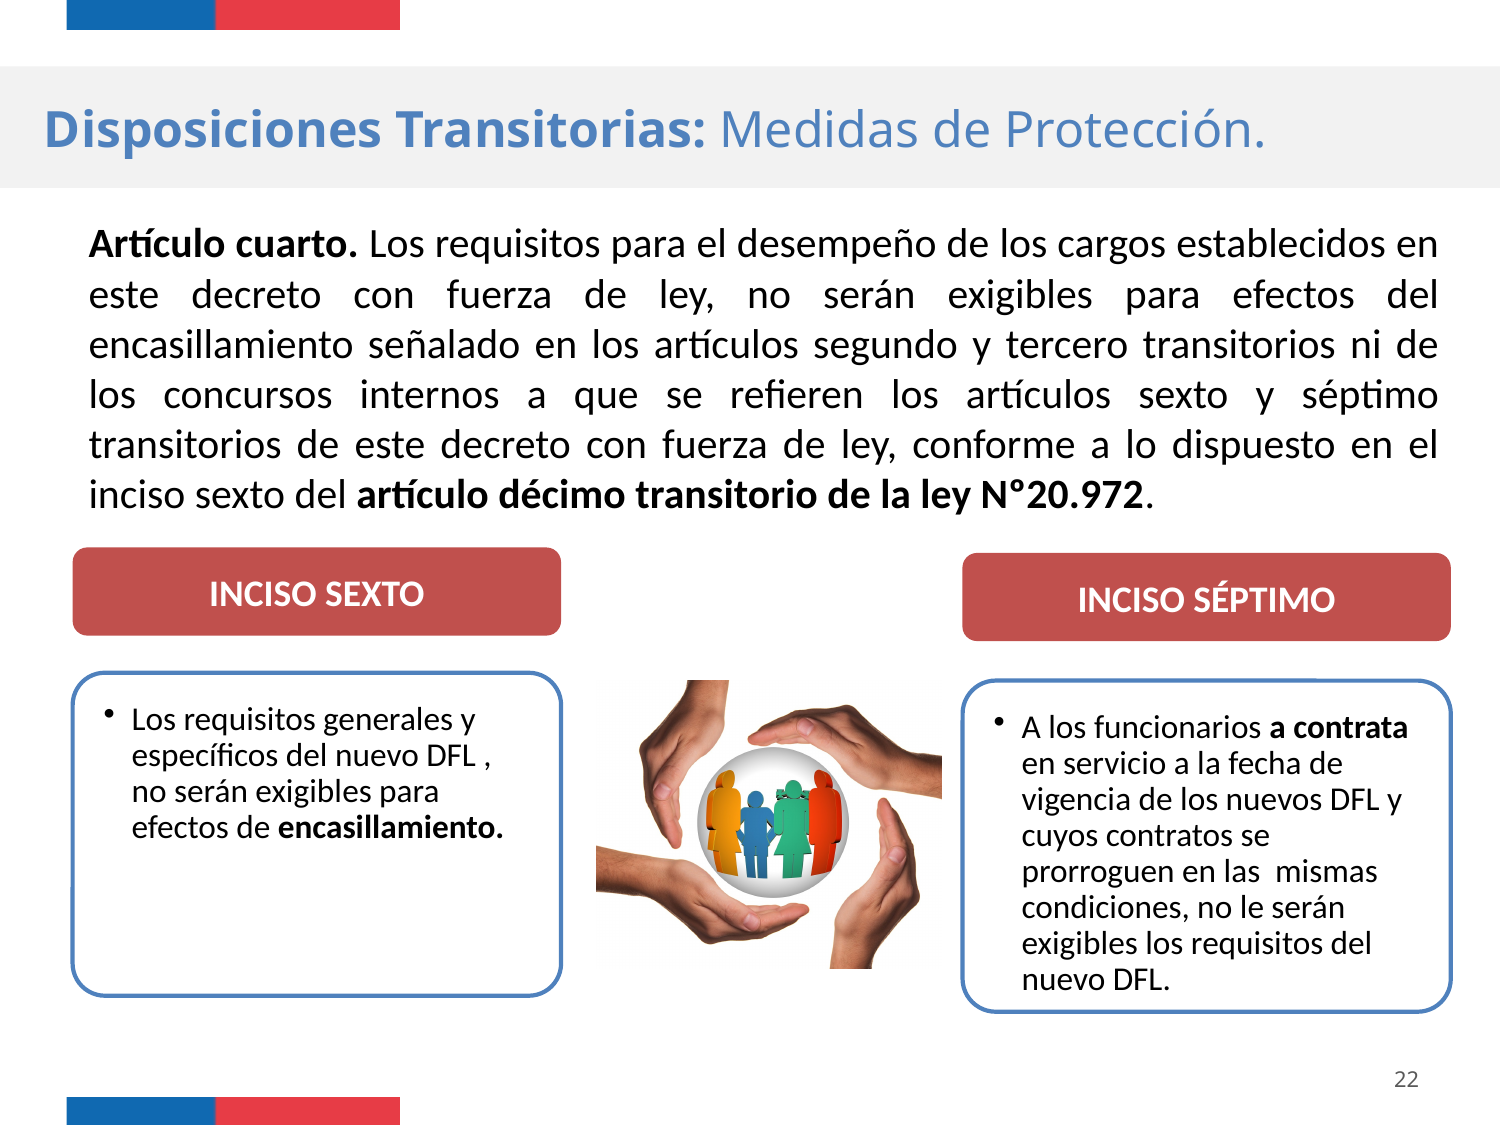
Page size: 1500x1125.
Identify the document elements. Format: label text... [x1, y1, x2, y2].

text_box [72, 672, 562, 996]
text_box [962, 680, 1452, 1012]
text_box INCISO SÉPTIMO [960, 550, 1453, 644]
text_box Disposiciones Transitorias: Medidas de Protección. [0, 66, 1500, 188]
picture [66, 0, 400, 30]
picture [596, 680, 943, 969]
picture [66, 1097, 400, 1125]
text_box Artículo cuarto. Los requisitos para el desempeño de los cargos establecidos en este decreto con fuerza de ley, no serán exigibles para efectos del encasillamiento señalado en los artículos segundo y tercero transitorios ni de los concursos internos a que se refieren los artículos sexto y séptimo transitorios de este decreto con fuerza de ley, conforme a lo dispuesto en el inciso sexto del artículo décimo transitorio de la ley Nº20.972. [17, 208, 1455, 524]
text_box INCISO SEXTO [70, 545, 564, 638]
